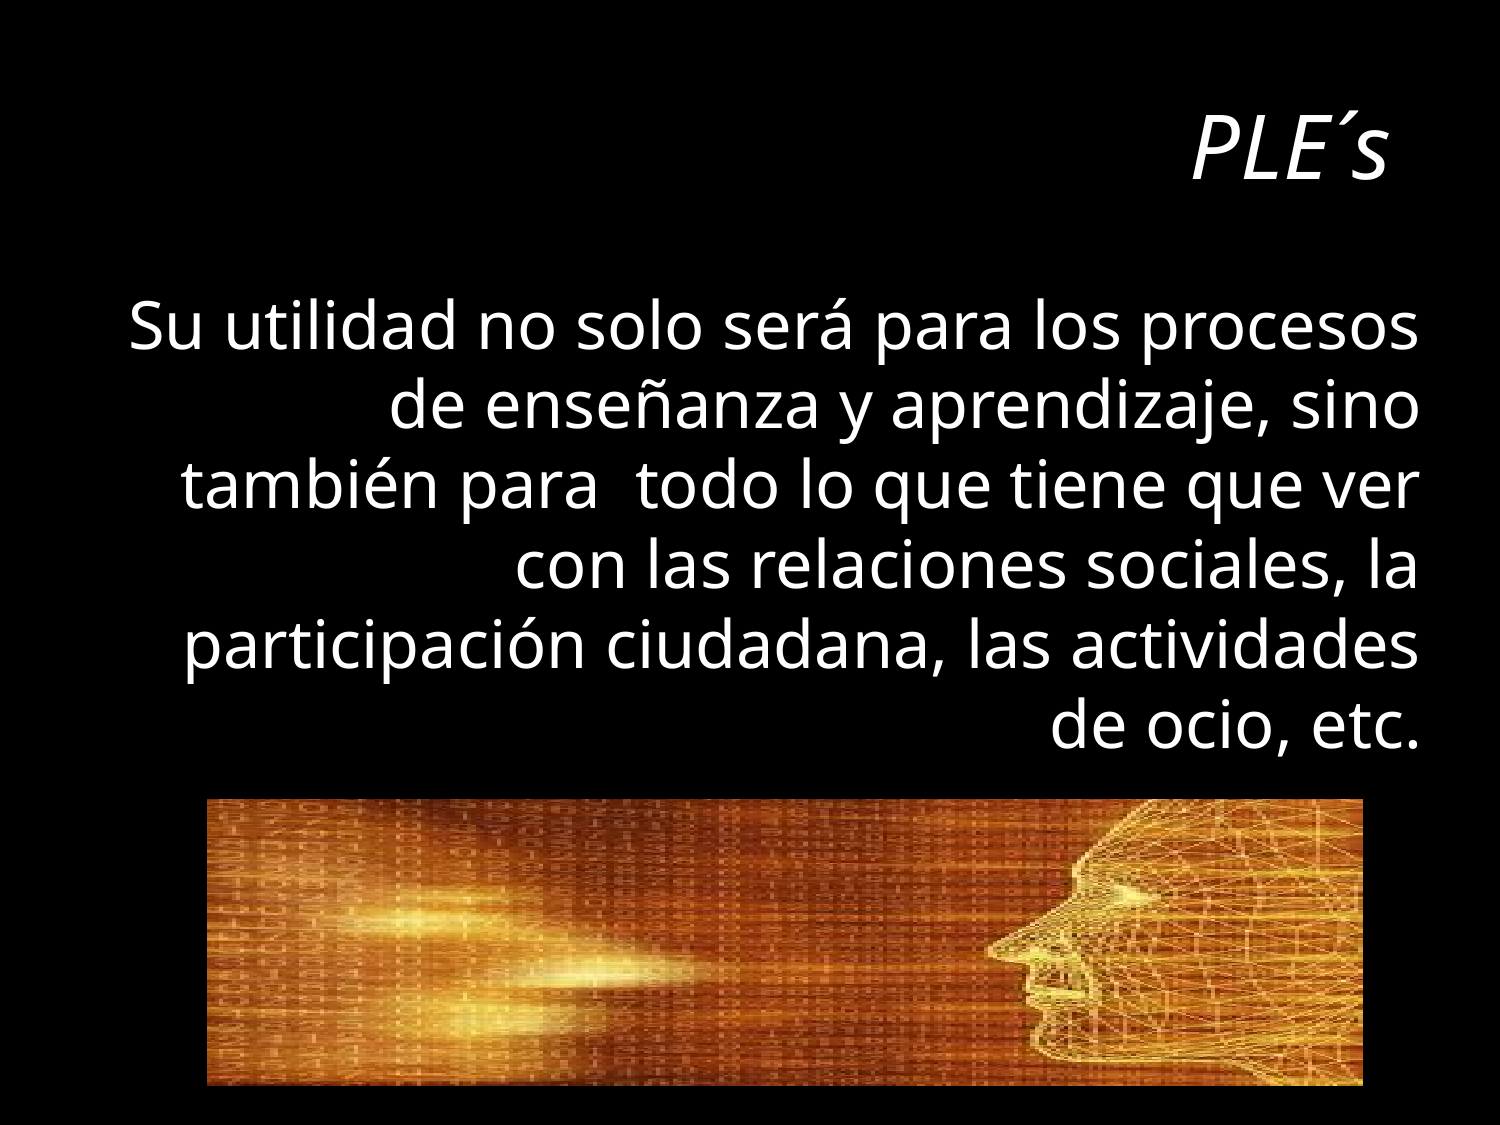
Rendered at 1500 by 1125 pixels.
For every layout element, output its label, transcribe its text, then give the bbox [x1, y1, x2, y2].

list Su utilidad no solo será para los procesos de enseñanza y aprendizaje, sino también para todo lo que tiene que ver con las relaciones sociales, la participación ciudadana, las actividades de ocio, etc. [87, 275, 1438, 750]
title PLE´s [1175, 0, 1488, 288]
picture [207, 799, 1363, 1087]
